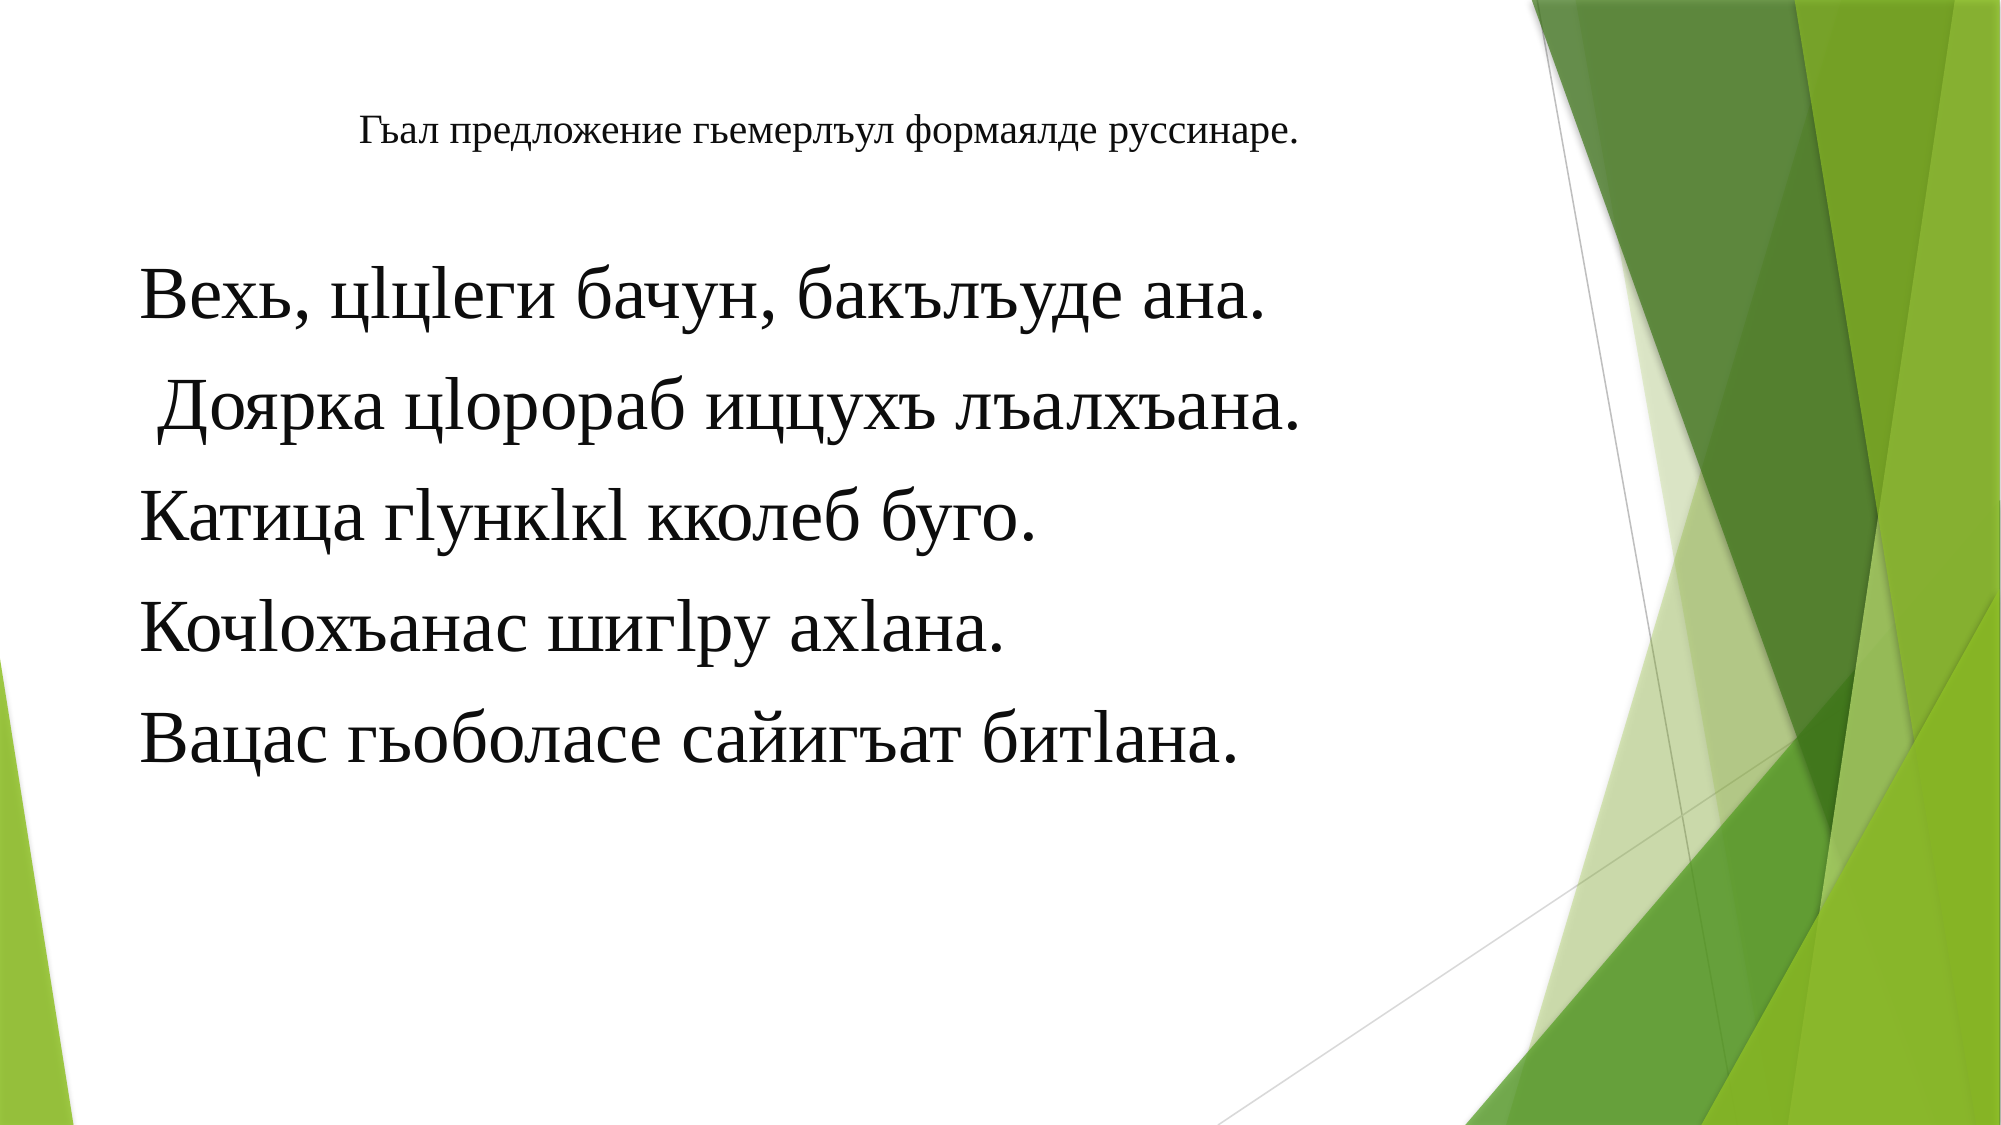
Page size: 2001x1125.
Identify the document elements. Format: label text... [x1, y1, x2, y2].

list Гьал предложение гьемерлъул формаялде руссинаре. Вехь, цlцlеги бачун, бакълъуде ана. Доярка цlорораб иццухъ лъалхъана. Катица гlункlкl кколеб буго. Кочlохъанас шигlру ахlана. Вацас гьоболасе сайигъат битlана. [124, 94, 1535, 894]
